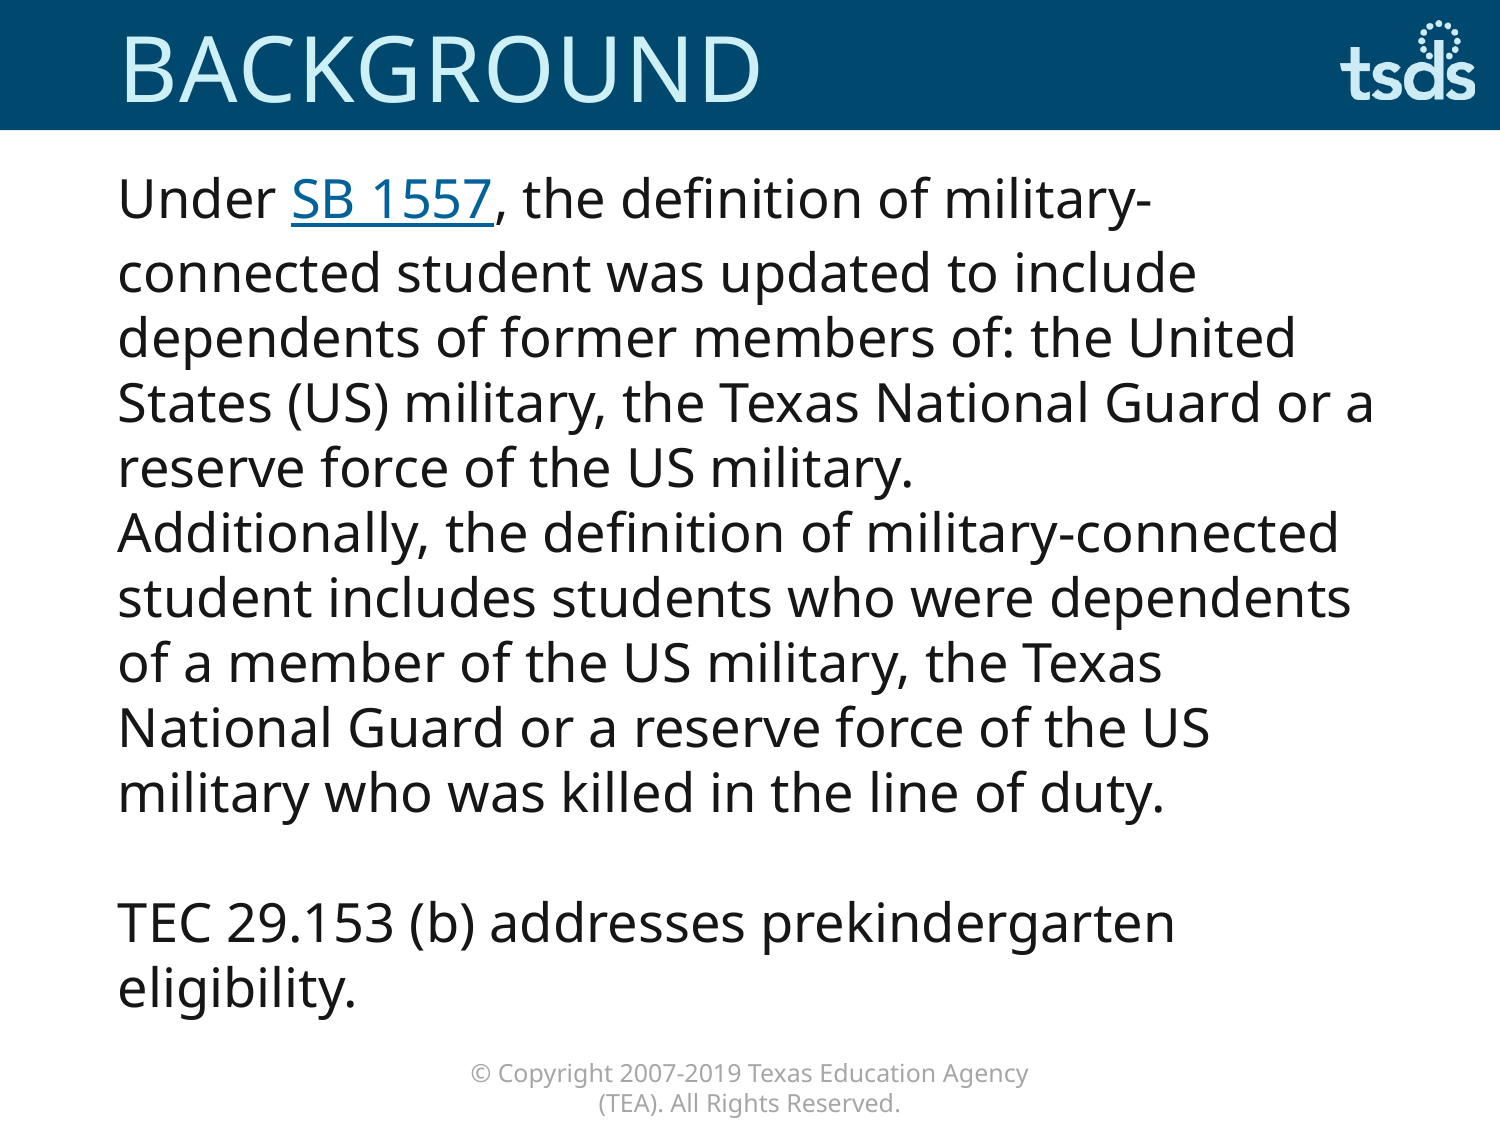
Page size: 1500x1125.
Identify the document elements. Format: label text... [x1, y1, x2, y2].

picture [1447, 63, 1474, 99]
picture [1405, 41, 1443, 99]
title Background [103, 7, 1304, 138]
text_box Under SB 1557, the definition of military-connected student was updated to include dependents of former members of: the United States (US) military, the Texas National Guard or a reserve force of the US military. Additionally, the definition of military-connected student includes students who were dependents of a member of the US military, the Texas National Guard or a reserve force of the US military who was killed in the line of duty. TEC 29.153 (b) addresses prekindergarten eligibility. [103, 157, 1398, 1026]
picture [1341, 48, 1369, 99]
picture [1373, 62, 1401, 99]
